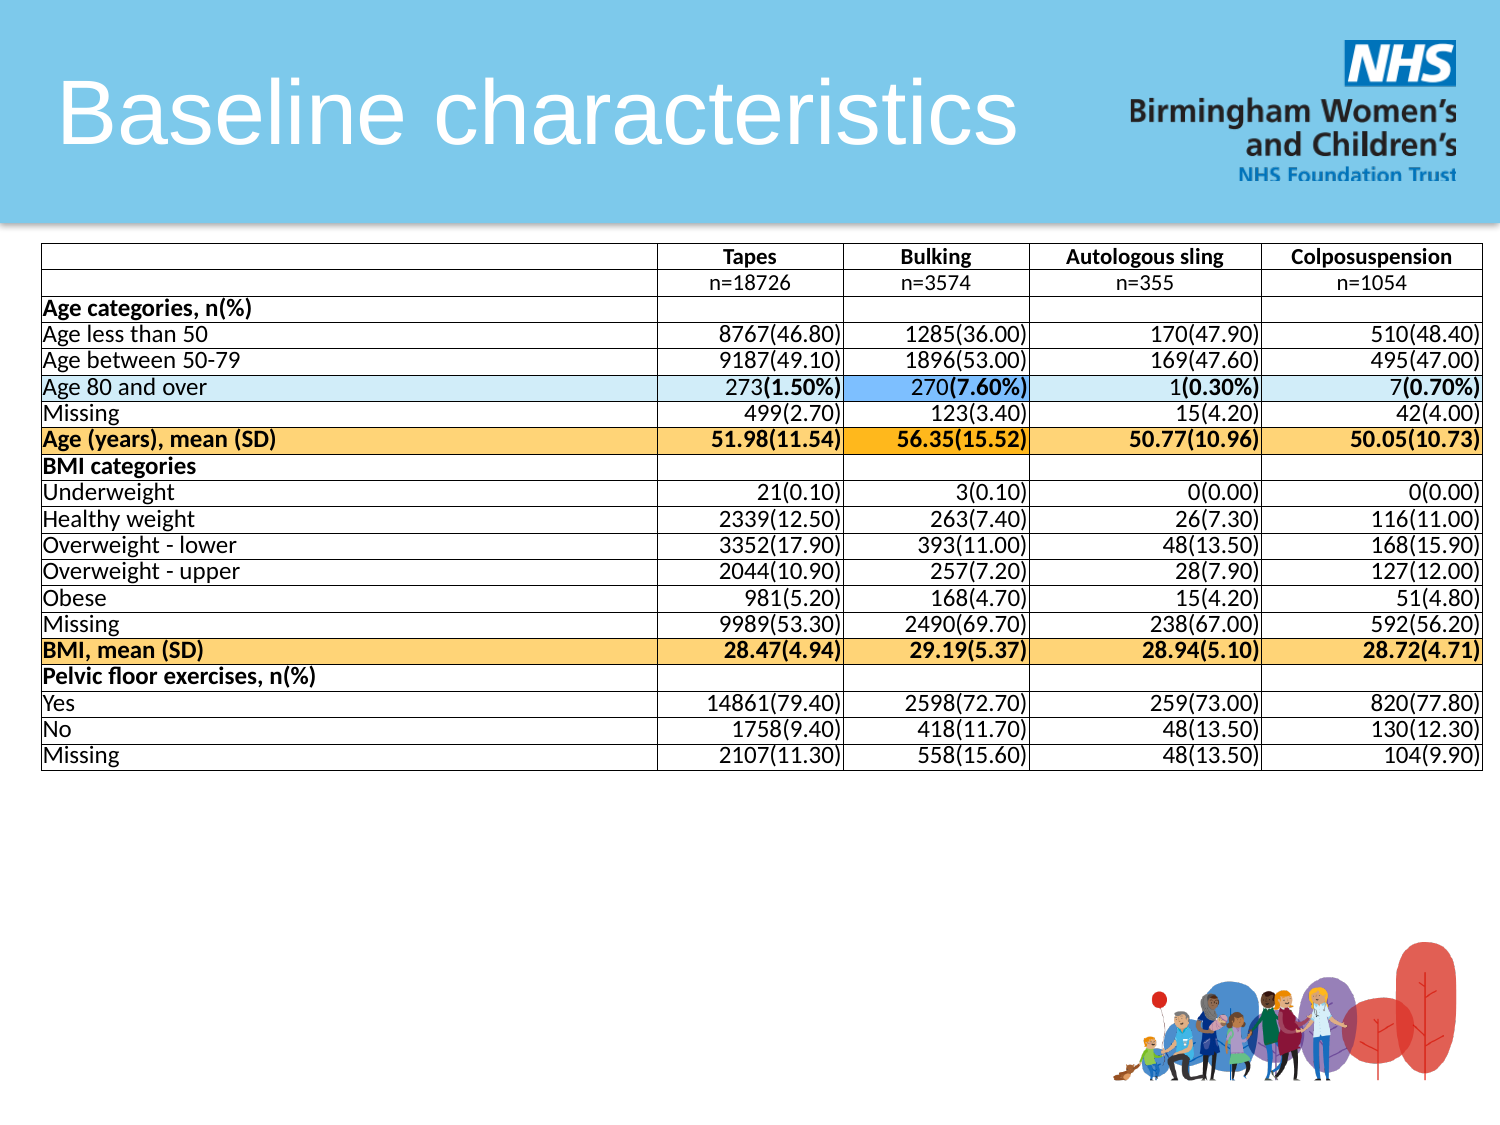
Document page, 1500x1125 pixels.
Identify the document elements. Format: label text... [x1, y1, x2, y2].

table_cell 558(15.60) [844, 745, 1029, 770]
table_cell 28.47(4.94) [658, 639, 843, 664]
table_cell BMI categories [42, 455, 657, 480]
table_cell 29.19(5.37) [844, 639, 1029, 664]
table_cell 14861(79.40) [658, 692, 843, 717]
table_cell 15(4.20) [1030, 402, 1261, 427]
table_cell 3(0.10) [844, 481, 1029, 506]
table_cell 3352(17.90) [658, 534, 843, 559]
table_cell 21(0.10) [658, 481, 843, 506]
table_cell [1262, 455, 1482, 480]
table_cell Age categories, n(%) [42, 297, 657, 322]
table_cell 592(56.20) [1262, 613, 1482, 638]
table_cell [1262, 297, 1482, 322]
table_cell Healthy weight [42, 507, 657, 533]
table_cell 418(11.70) [844, 718, 1029, 744]
table_cell Yes [42, 692, 657, 717]
table_cell 1(0.30%) [1030, 376, 1261, 401]
table_cell 42(4.00) [1262, 402, 1482, 427]
table_cell 130(12.30) [1262, 718, 1482, 744]
table_cell 116(11.00) [1262, 507, 1482, 533]
table_cell No [42, 718, 657, 744]
table_cell 1758(9.40) [658, 718, 843, 744]
table_cell 28(7.90) [1030, 560, 1261, 585]
table_cell 238(67.00) [1030, 613, 1261, 638]
table_cell Age (years), mean (SD) [42, 428, 657, 454]
table_cell [844, 297, 1029, 322]
table_cell [658, 665, 843, 691]
table_cell BMI, mean (SD) [42, 639, 657, 664]
table_cell 168(4.70) [844, 586, 1029, 612]
table_cell 2598(72.70) [844, 692, 1029, 717]
table_cell [1262, 665, 1482, 691]
table_cell 48(13.50) [1030, 745, 1261, 770]
table_cell 981(5.20) [658, 586, 843, 612]
table_cell 393(11.00) [844, 534, 1029, 559]
table_cell 50.77(10.96) [1030, 428, 1261, 454]
table_cell Age less than 50 [42, 323, 657, 348]
table_cell Obese [42, 586, 657, 612]
table_cell 259(73.00) [1030, 692, 1261, 717]
table_cell 495(47.00) [1262, 349, 1482, 375]
title Baseline characteristics [41, 0, 1093, 224]
table_cell Missing [42, 613, 657, 638]
table_header [42, 244, 657, 269]
table_cell 56.35(15.52) [844, 428, 1029, 454]
table_cell [42, 270, 657, 296]
table_cell 127(12.00) [1262, 560, 1482, 585]
table_cell 1285(36.00) [844, 323, 1029, 348]
table_cell 9989(53.30) [658, 613, 843, 638]
table_cell 51.98(11.54) [658, 428, 843, 454]
table_cell Missing [42, 402, 657, 427]
table_cell 1896(53.00) [844, 349, 1029, 375]
table_cell n=18726 [658, 270, 843, 296]
table_cell 51(4.80) [1262, 586, 1482, 612]
table_cell 510(48.40) [1262, 323, 1482, 348]
table_cell 499(2.70) [658, 402, 843, 427]
table_cell 169(47.60) [1030, 349, 1261, 375]
table_cell Missing [42, 745, 657, 770]
table_cell 257(7.20) [844, 560, 1029, 585]
table_cell 28.94(5.10) [1030, 639, 1261, 664]
table_cell Age 80 and over [42, 376, 657, 401]
table_cell n=355 [1030, 270, 1261, 296]
table_cell 820(77.80) [1262, 692, 1482, 717]
table_header Tapes [658, 244, 843, 269]
table_cell 104(9.90) [1262, 745, 1482, 770]
table_cell 0(0.00) [1262, 481, 1482, 506]
table_cell 170(47.90) [1030, 323, 1261, 348]
table_cell [844, 665, 1029, 691]
picture [1111, 940, 1460, 1083]
table_cell 48(13.50) [1030, 534, 1261, 559]
table_cell [1030, 665, 1261, 691]
table_cell 15(4.20) [1030, 586, 1261, 612]
table_cell 2044(10.90) [658, 560, 843, 585]
table_cell 273(1.50%) [658, 376, 843, 401]
table_cell 2339(12.50) [658, 507, 843, 533]
table_cell 263(7.40) [844, 507, 1029, 533]
table_cell [1030, 297, 1261, 322]
table_cell Underweight [42, 481, 657, 506]
table_cell [658, 297, 843, 322]
table_cell [844, 455, 1029, 480]
table_cell Pelvic floor exercises, n(%) [42, 665, 657, 691]
table_cell 50.05(10.73) [1262, 428, 1482, 454]
table_cell n=1054 [1262, 270, 1482, 296]
table_cell 2490(69.70) [844, 613, 1029, 638]
table_cell 9187(49.10) [658, 349, 843, 375]
table_cell n=3574 [844, 270, 1029, 296]
table_cell 2107(11.30) [658, 745, 843, 770]
table_cell Overweight - upper [42, 560, 657, 585]
table_header Autologous sling [1030, 244, 1261, 269]
table_cell [1030, 455, 1261, 480]
table_cell 270(7.60%) [844, 376, 1029, 401]
table_cell 26(7.30) [1030, 507, 1261, 533]
table_cell 168(15.90) [1262, 534, 1482, 559]
table_cell 28.72(4.71) [1262, 639, 1482, 664]
table_header Colposuspension [1262, 244, 1482, 269]
table_cell Age between 50-79 [42, 349, 657, 375]
table_cell 123(3.40) [844, 402, 1029, 427]
table_cell Overweight - lower [42, 534, 657, 559]
table_cell [658, 455, 843, 480]
table_cell 48(13.50) [1030, 718, 1261, 744]
table_cell 0(0.00) [1030, 481, 1261, 506]
table_cell 7(0.70%) [1262, 376, 1482, 401]
table_cell 8767(46.80) [658, 323, 843, 348]
table_header Bulking [844, 244, 1029, 269]
